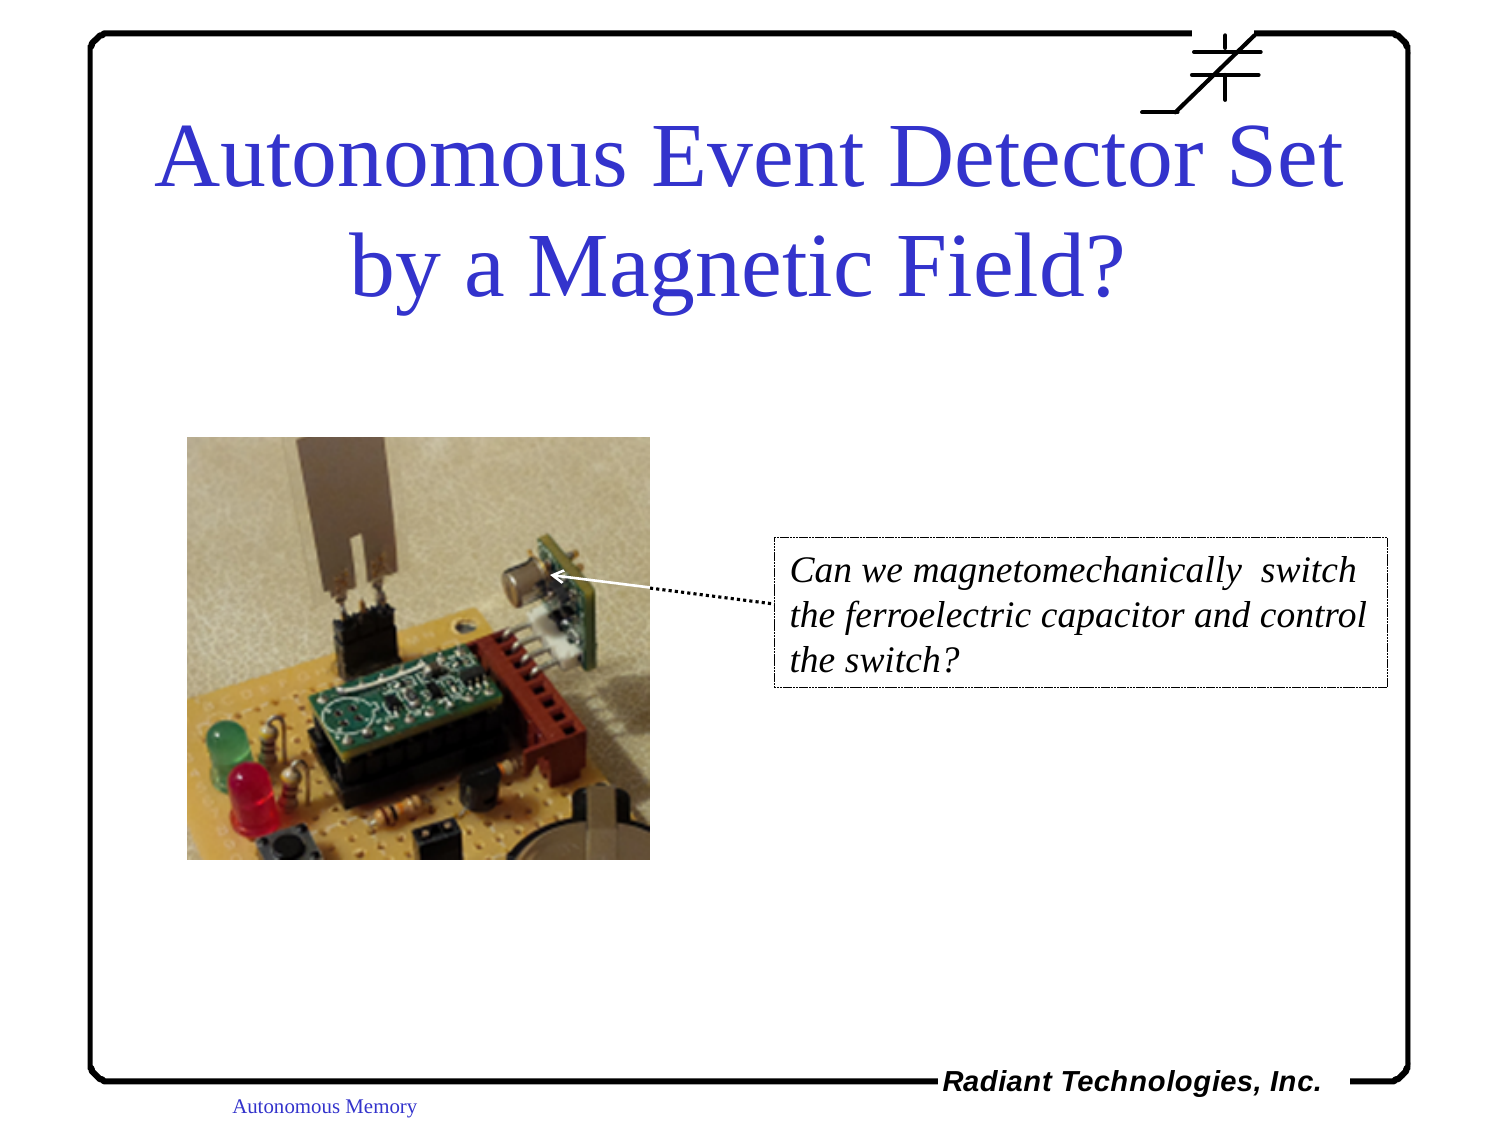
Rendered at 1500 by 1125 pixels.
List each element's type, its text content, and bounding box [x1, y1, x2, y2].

text_box Can we magnetomechanically switch the ferroelectric capacitor and control the switch? [774, 537, 1388, 688]
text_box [649, 587, 851, 614]
picture [187, 437, 651, 860]
text_box Autonomous Event Detector Set by a Magnetic Field? [112, 87, 1388, 225]
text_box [549, 574, 651, 588]
